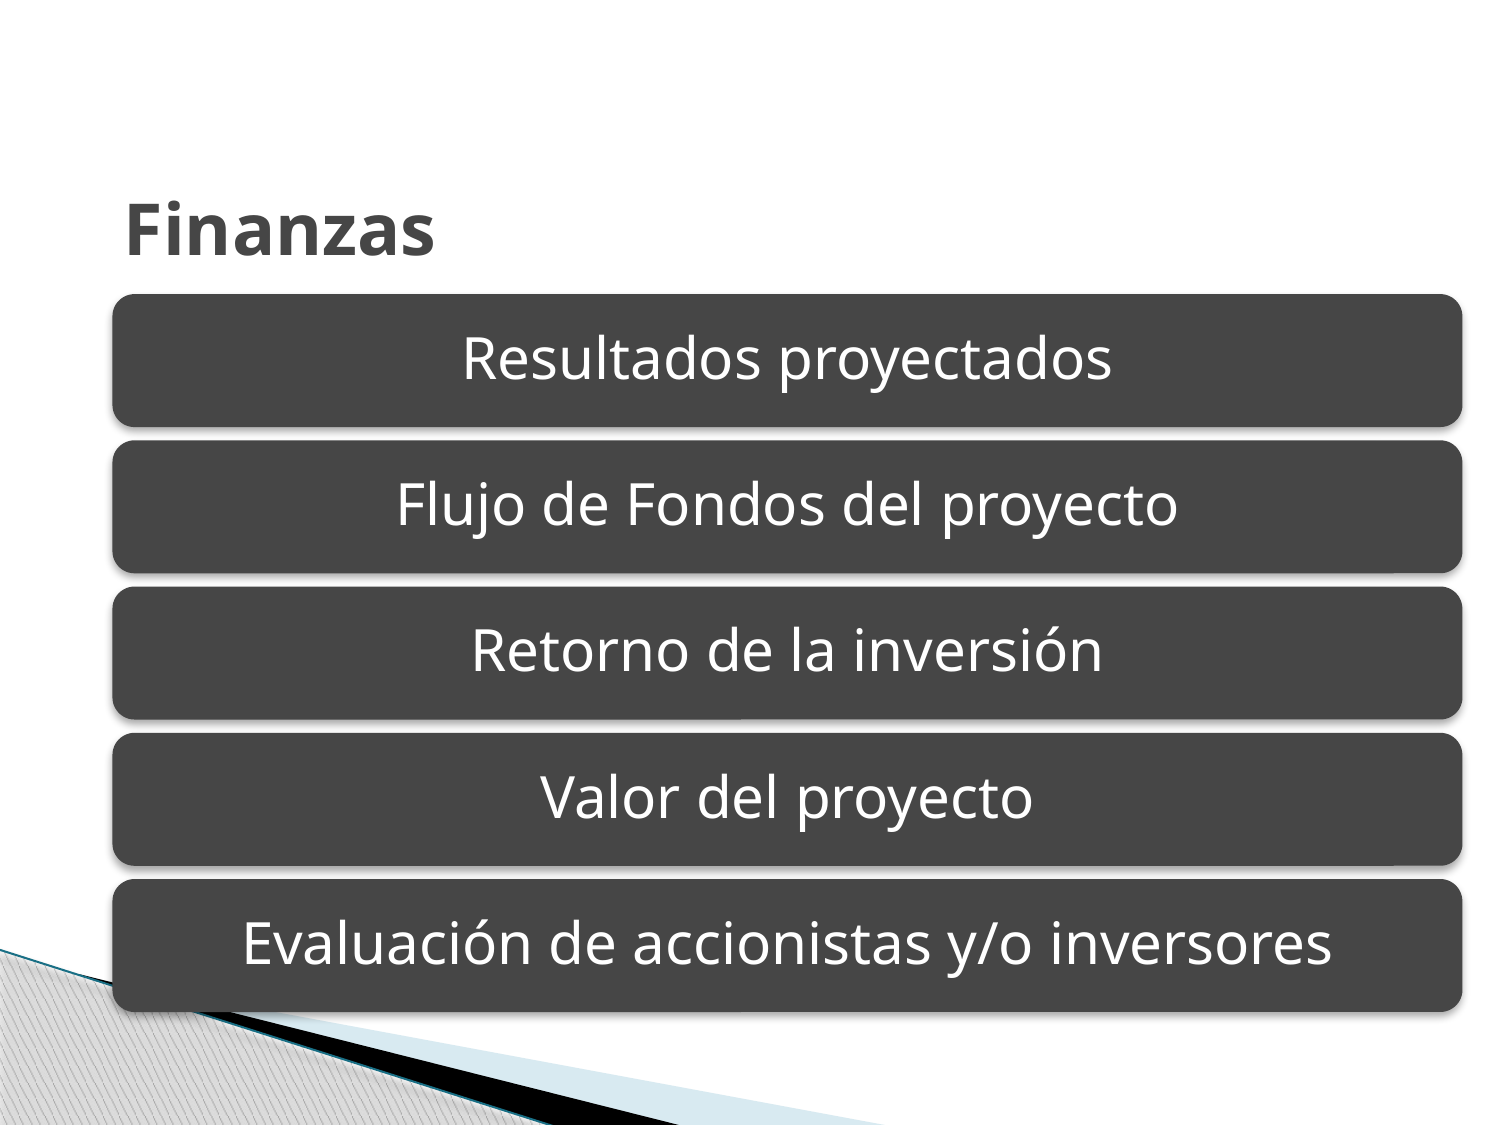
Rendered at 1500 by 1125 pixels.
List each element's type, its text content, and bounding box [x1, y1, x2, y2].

title Finanzas [108, 90, 1459, 278]
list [112, 293, 1463, 1013]
